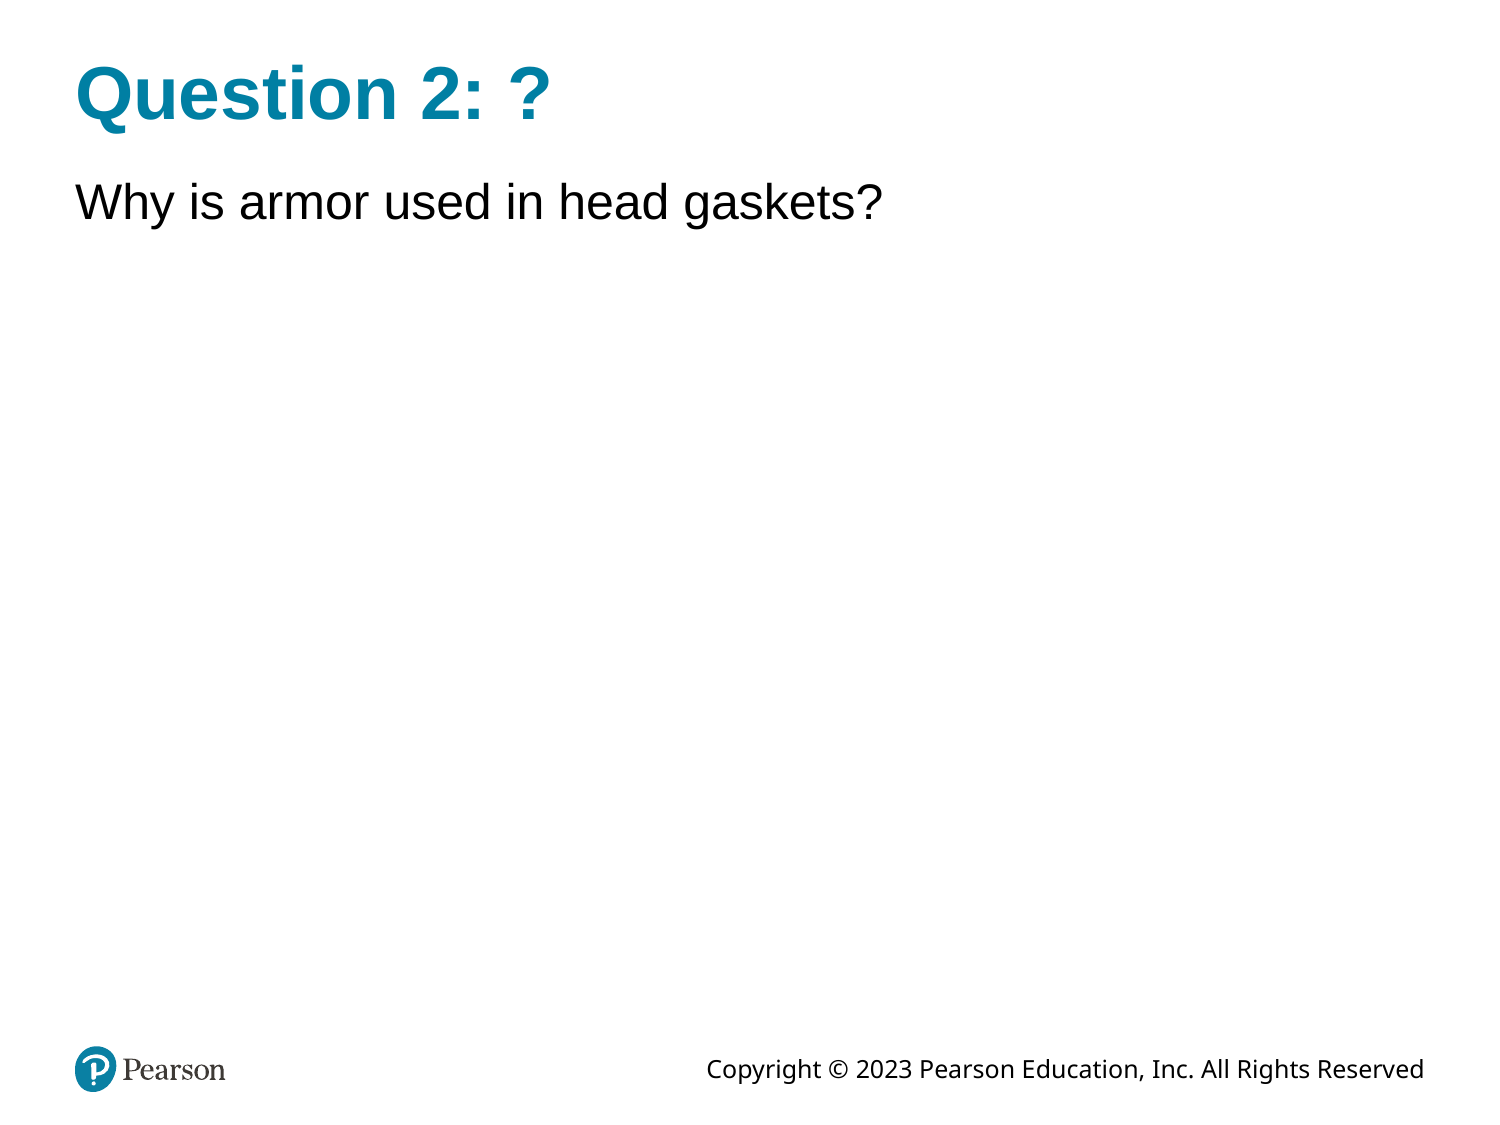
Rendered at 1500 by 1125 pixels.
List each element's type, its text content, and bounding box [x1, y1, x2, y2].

list Why is armor used in head gaskets? [75, 161, 1425, 815]
title Question 2: ? [75, 36, 1425, 161]
